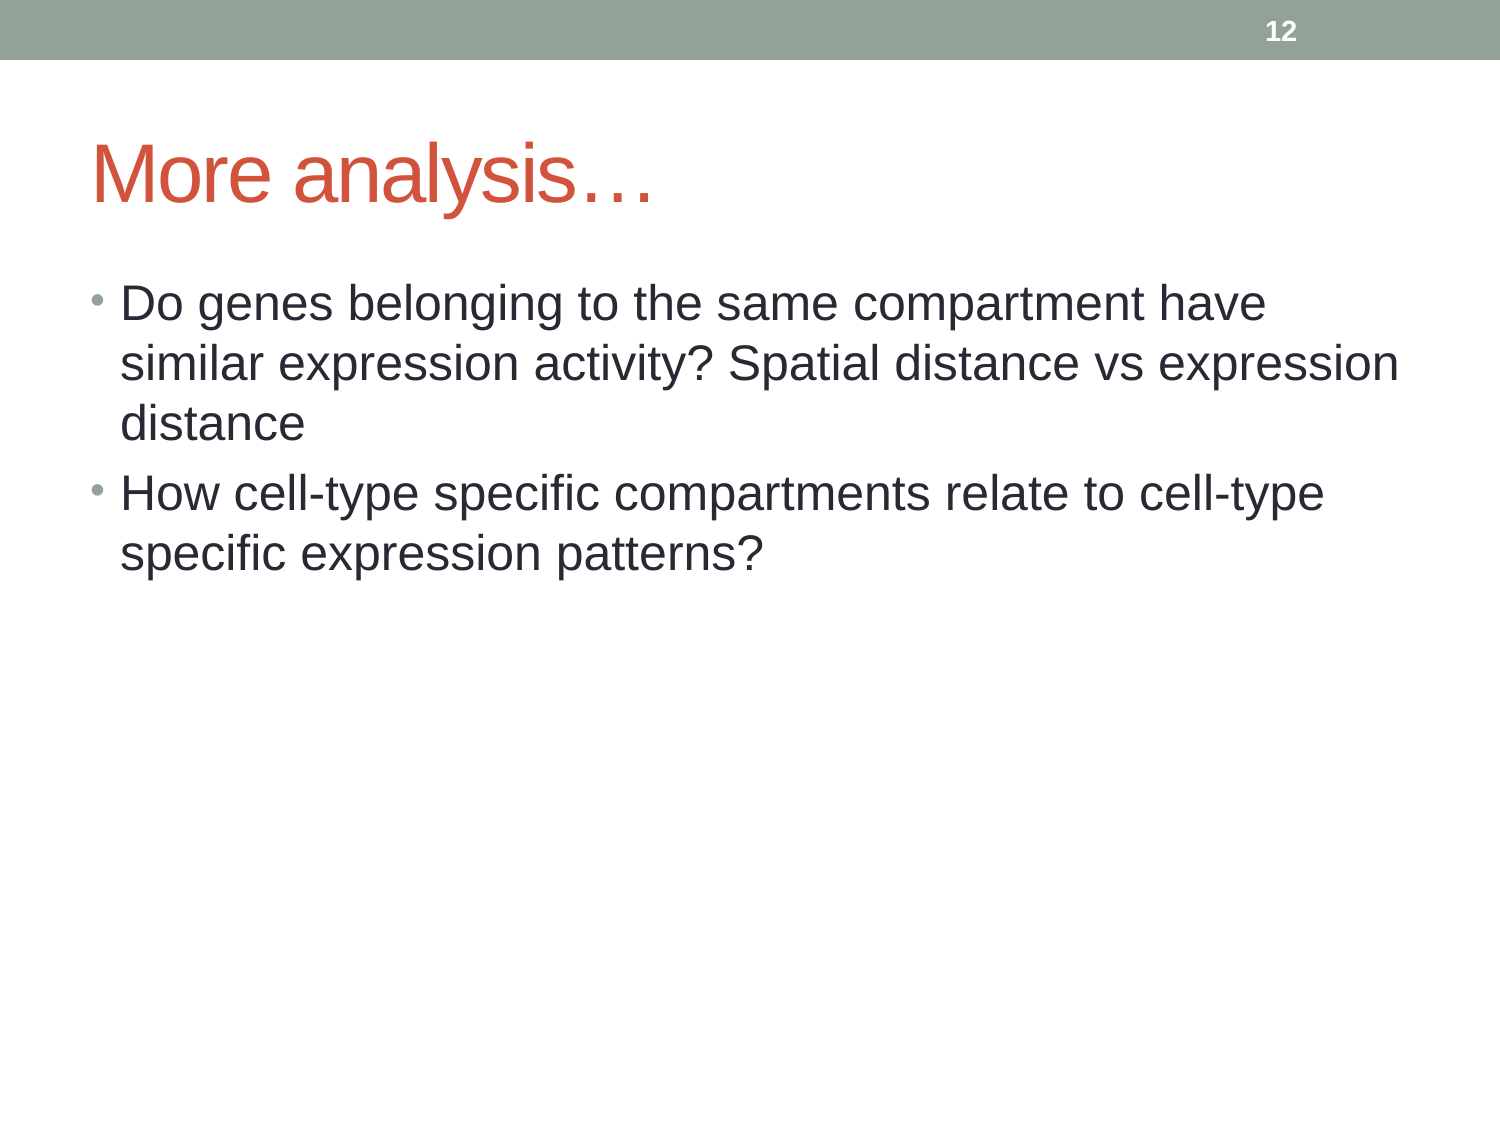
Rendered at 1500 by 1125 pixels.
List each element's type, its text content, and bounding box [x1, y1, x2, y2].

list Do genes belonging to the same compartment have similar expression activity? Spatial distance vs expression distance How cell-type specific compartments relate to cell-type specific expression patterns? [75, 262, 1425, 1063]
slide_number 12 [1250, 3, 1425, 57]
title More analysis… [75, 87, 1425, 250]
